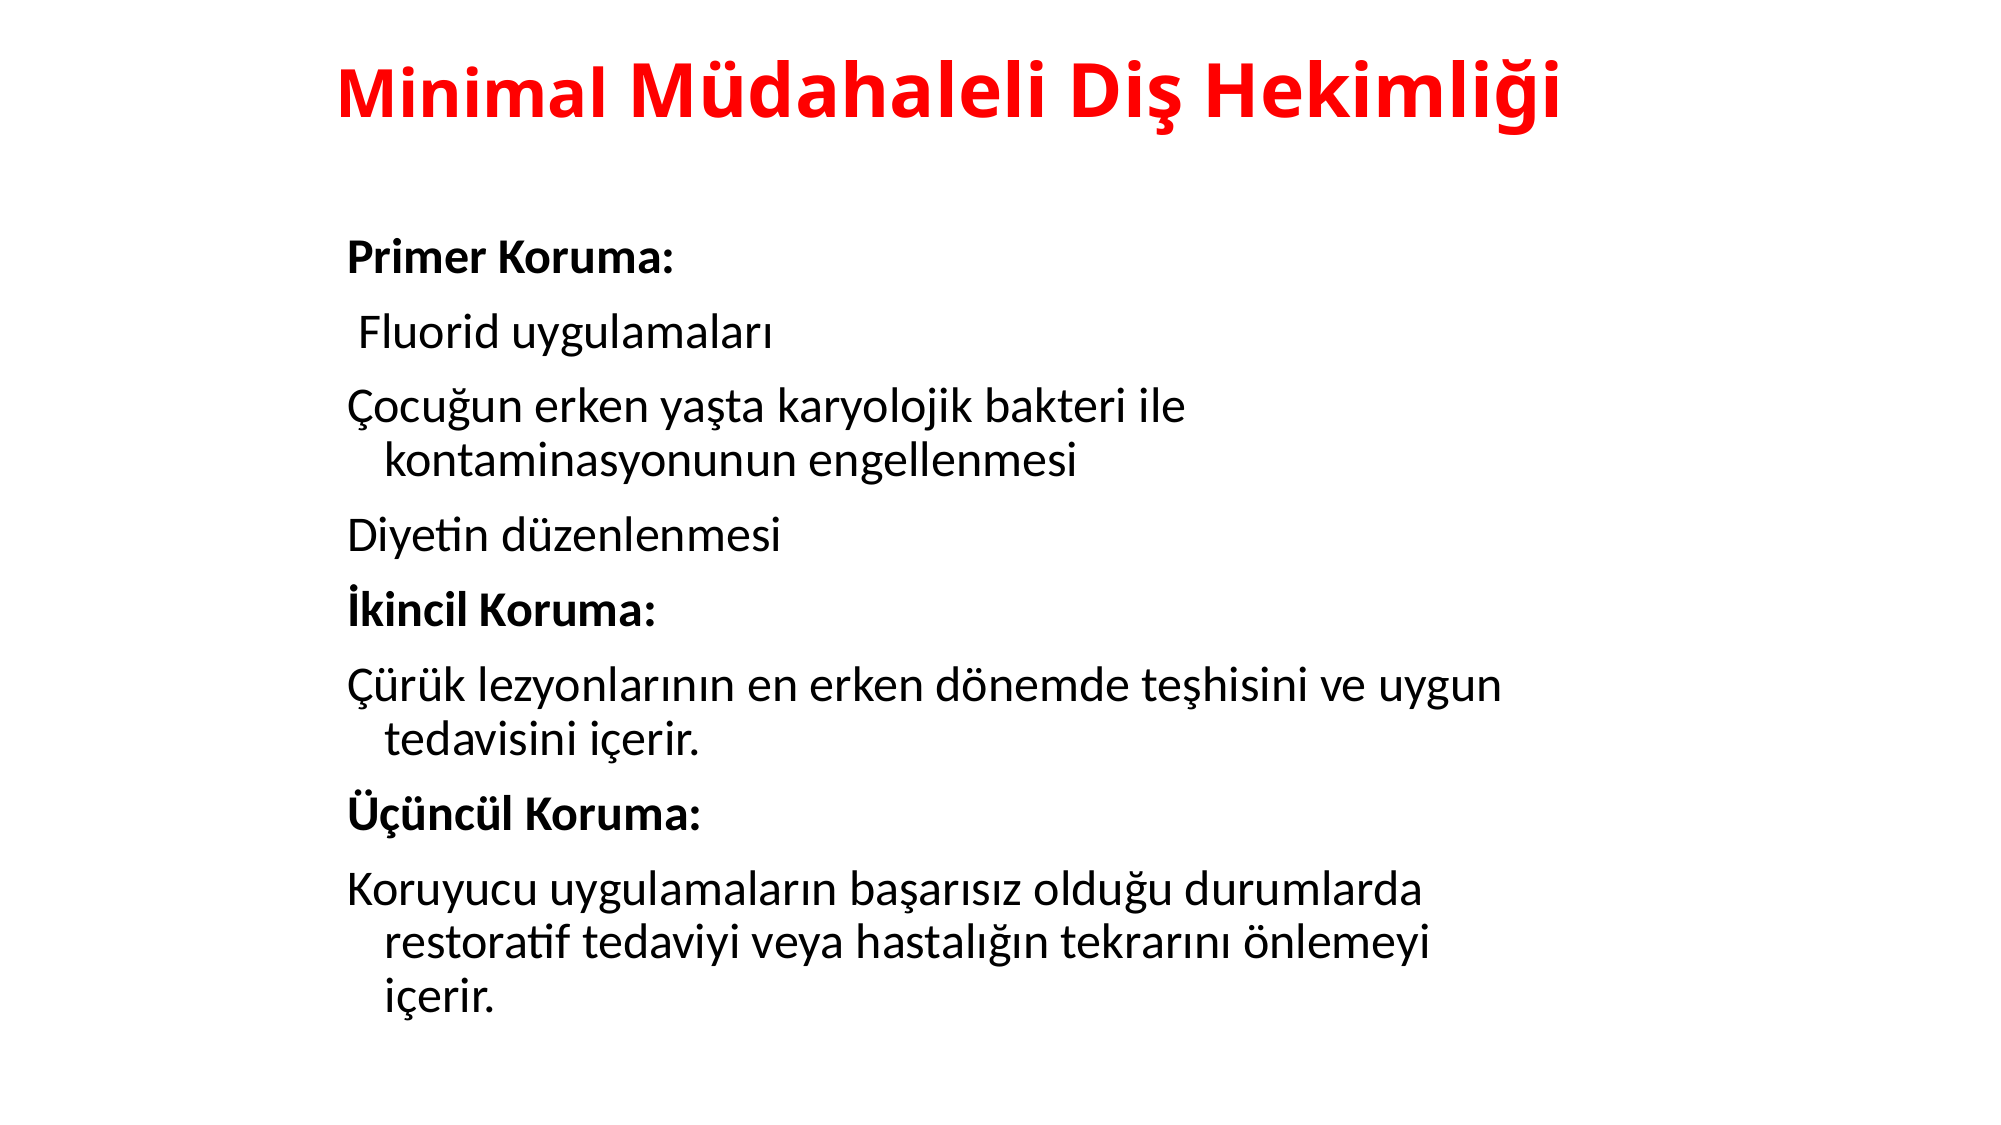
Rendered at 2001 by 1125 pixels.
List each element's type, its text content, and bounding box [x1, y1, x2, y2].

title Minimal Müdahaleli Diş Hekimliği [320, 0, 1650, 188]
list Primer Koruma: Fluorid uygulamaları Çocuğun erken yaşta karyolojik bakteri ile kontaminasyonunun engellenmesi Diyetin düzenlenmesi İkincil Koruma: Çürük lezyonlarının en erken dönemde teşhisini ve uygun tedavisini içerir. Üçüncül Koruma: Koruyucu uygulamaların başarısız olduğu durumlarda restoratif tedaviyi veya hastalığın tekrarını önlemeyi içerir. [332, 222, 1557, 1067]
